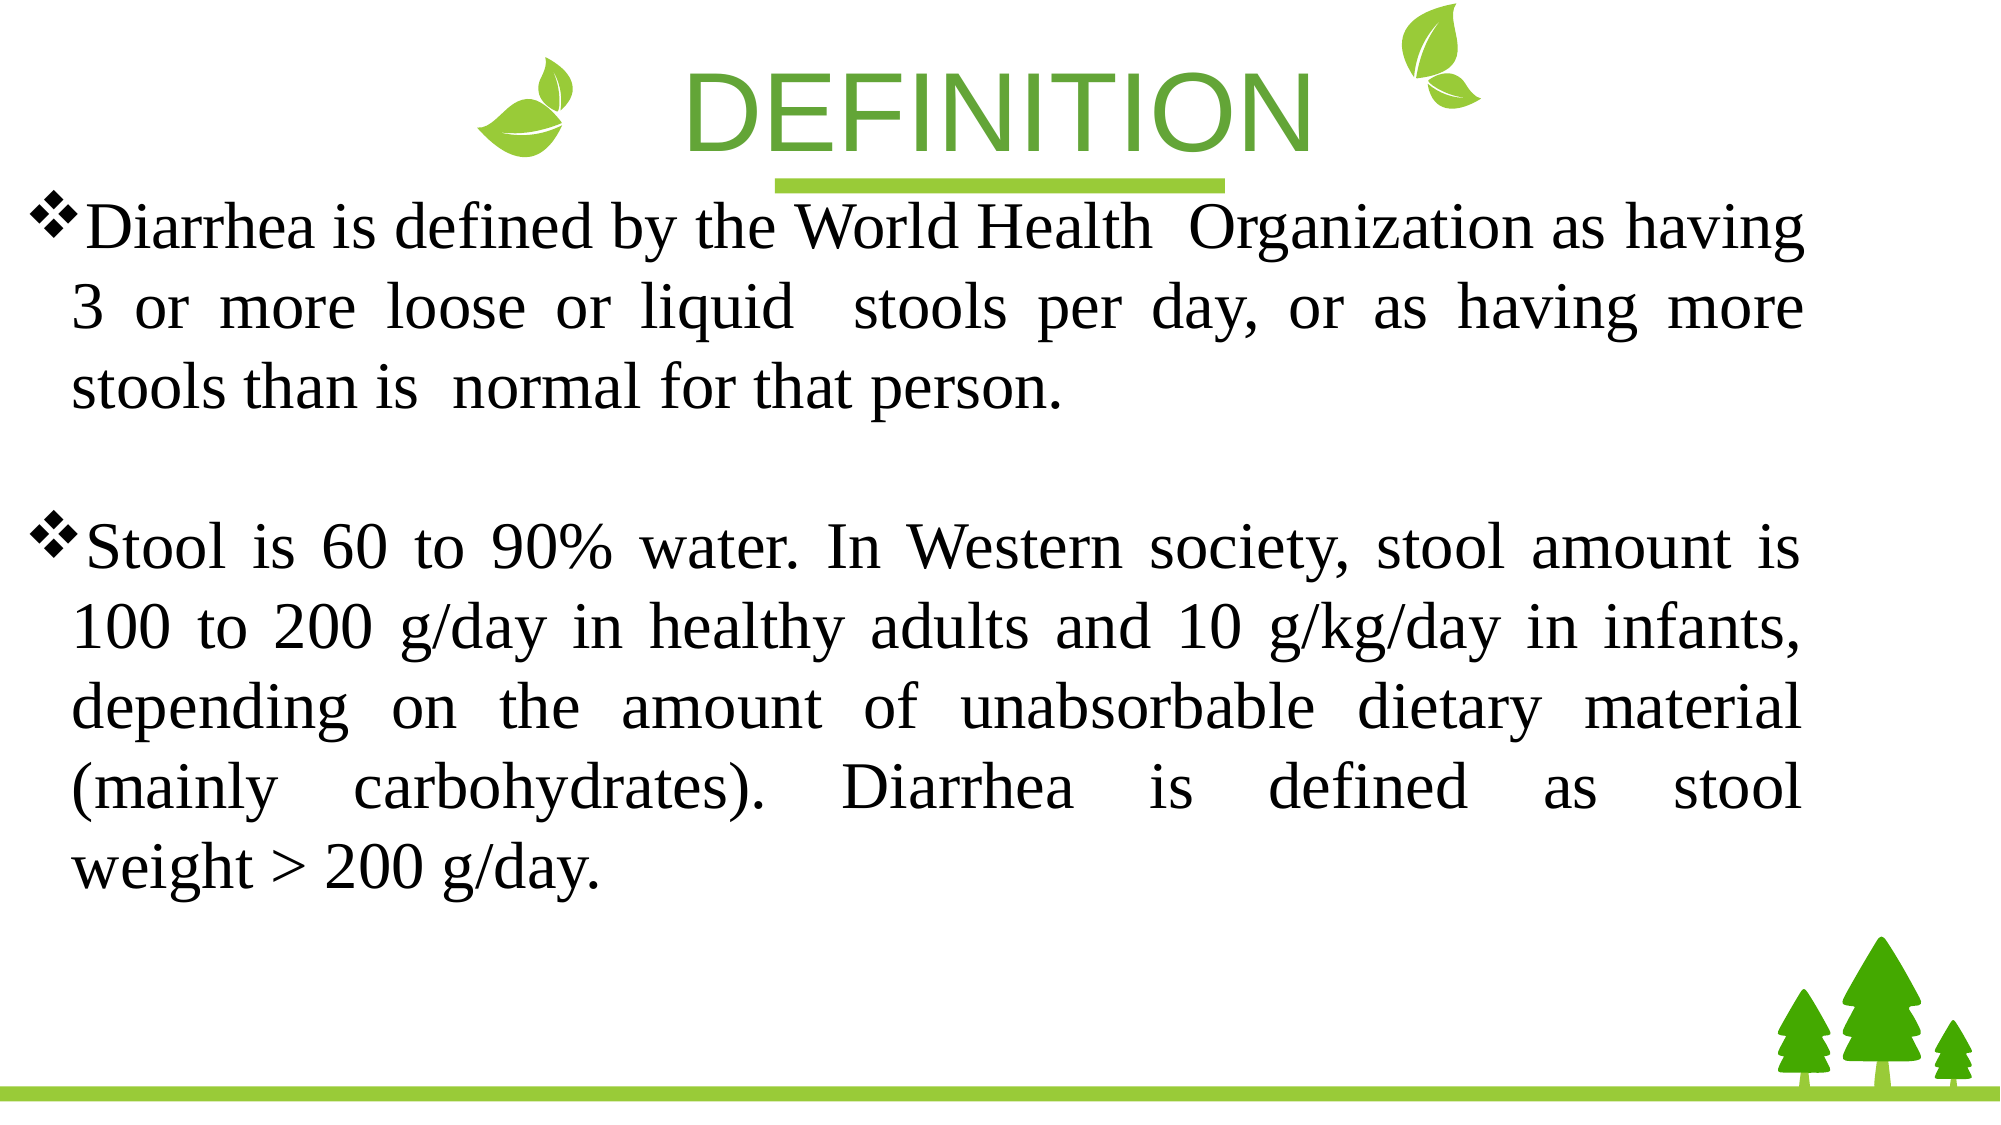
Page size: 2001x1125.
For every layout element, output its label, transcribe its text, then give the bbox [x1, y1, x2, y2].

list DEFINITION [50, 55, 1950, 175]
text_box Diarrhea is defined by the World Health Organization as having 3 or more loose or liquid stools per day, or as having more stools than is normal for that person. Stool is 60 to 90% water. In Western society, stool amount is 100 to 200 g/day in healthy adults and 10 g/kg/day in infants, depending on the amount of unabsorbable dietary material (mainly carbohydrates). Diarrhea is defined as stool weight > 200 g/day. [0, 174, 1830, 990]
